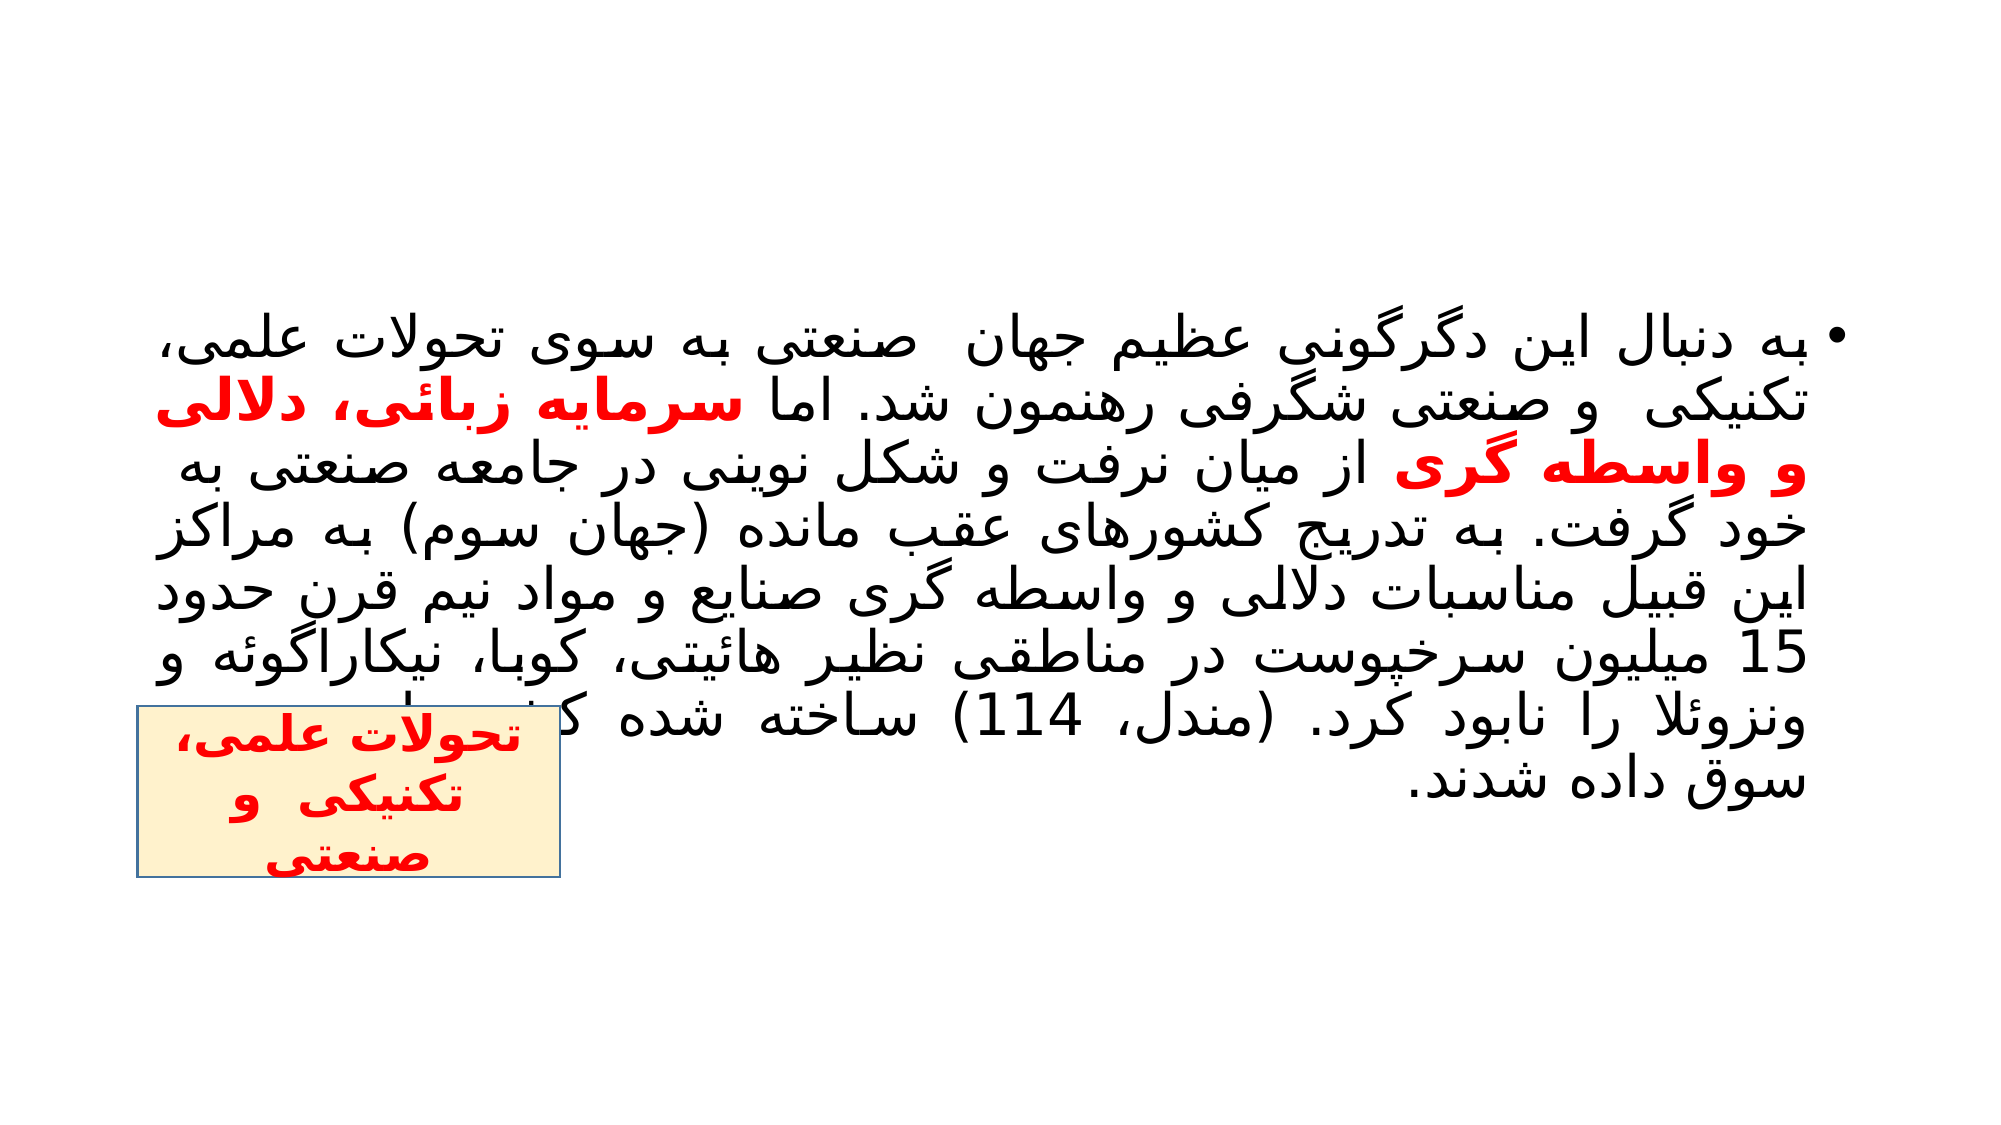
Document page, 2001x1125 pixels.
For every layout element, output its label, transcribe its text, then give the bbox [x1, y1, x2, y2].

list به دنبال این دگرگونی عظیم جهان صنعتی به سوی تحولات علمی، تکنیکی و صنعتی شگرفی رهنمون شد. اما سرمایه زبائی، دلالی و واسطه گری از میان نرفت و شکل نوینی در جامعه صنعتی به خود گرفت. به تدریج کشورهای عقب مانده (جهان سوم) به مراکز این قبیل مناسبات دلالی و واسطه گری صنایع و مواد نیم قرن حدود 15 میلیون سرخپوست در مناطقی نظیر هائیتی، کوبا، نیکاراگوئه و ونزوئلا را نابود کرد. (مندل، 114) ساخته شده کشورهای صنعتی سوق داده شدند. [137, 299, 1863, 1014]
text_box تحولات علمی، تکنیکی و صنعتی [136, 705, 561, 878]
